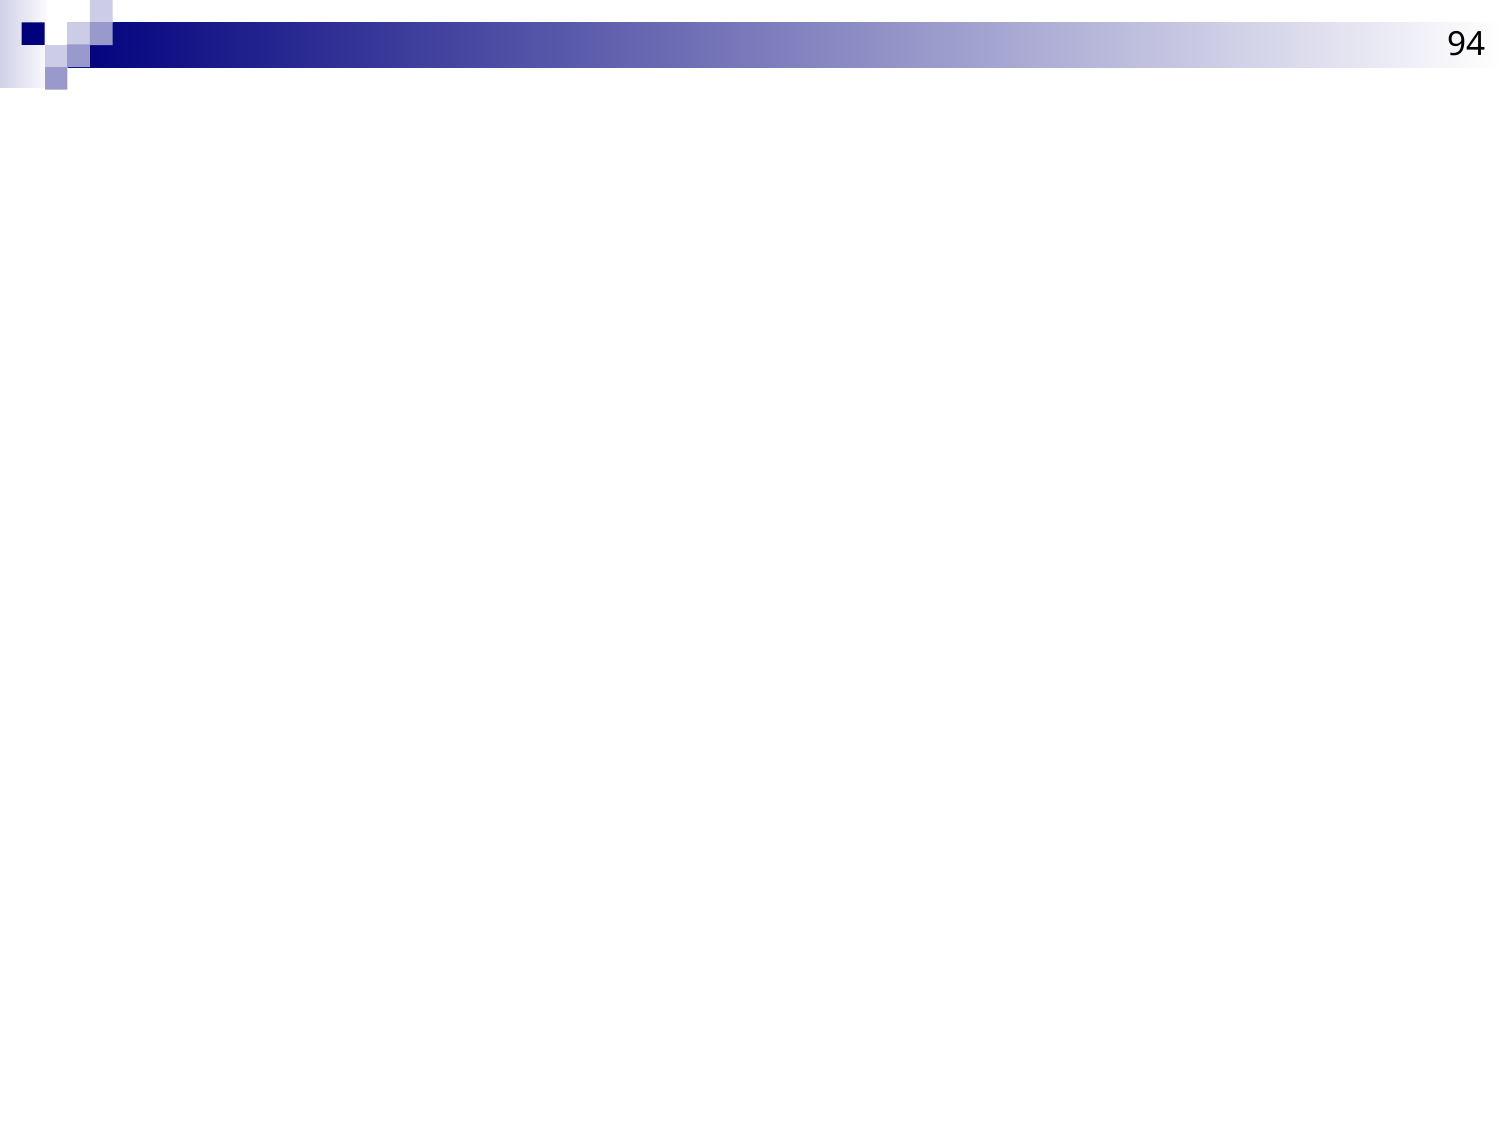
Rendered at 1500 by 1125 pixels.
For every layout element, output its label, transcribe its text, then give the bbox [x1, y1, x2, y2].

slide_number 94 [1149, 0, 1500, 75]
